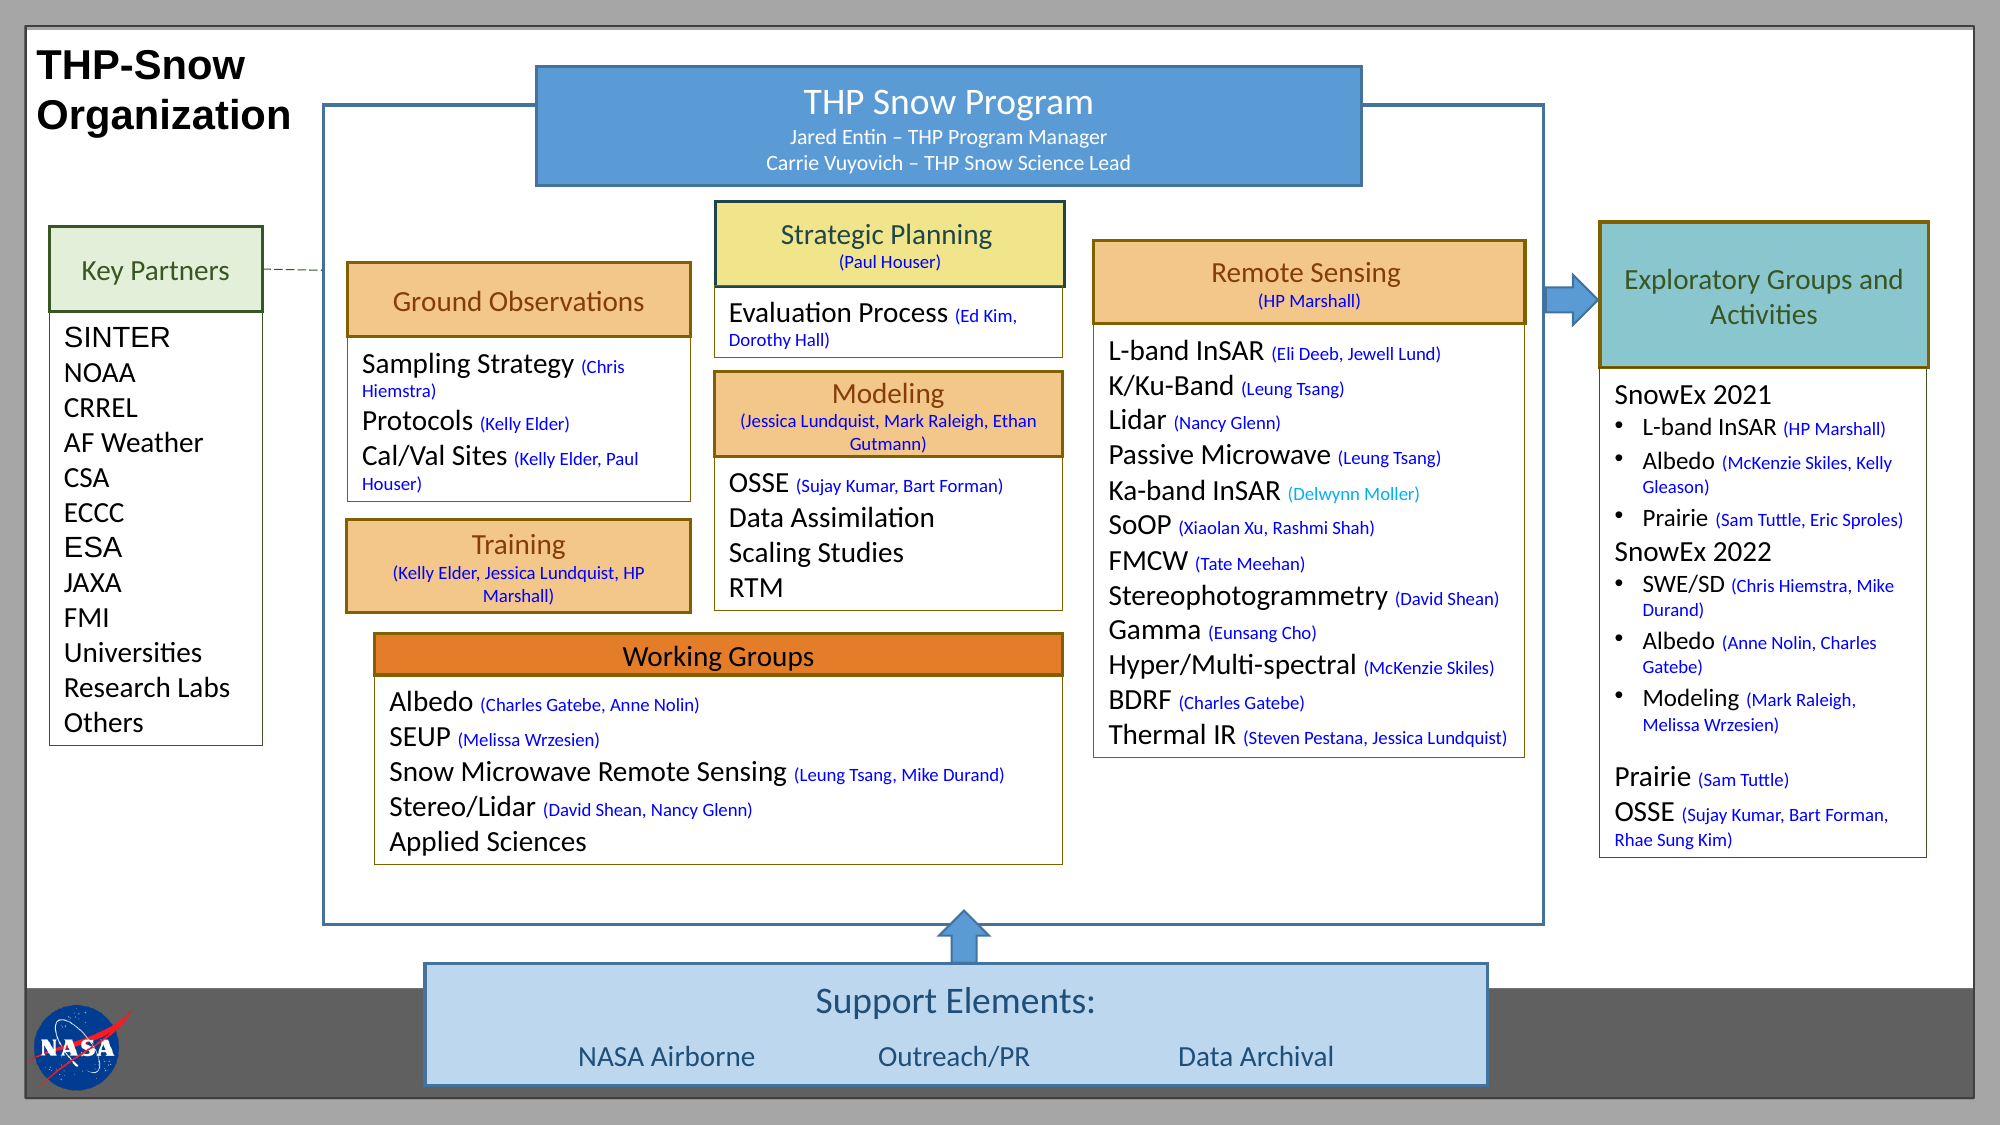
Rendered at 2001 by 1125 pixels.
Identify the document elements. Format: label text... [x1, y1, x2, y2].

text_box [939, 910, 990, 963]
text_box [48, 226, 263, 751]
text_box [713, 201, 1065, 360]
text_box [346, 261, 691, 504]
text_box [713, 371, 1063, 613]
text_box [1599, 221, 1929, 863]
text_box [1093, 240, 1526, 786]
text_box Support Elements: NASA Airborne Outreach/PR Data Archival [424, 963, 1488, 1086]
picture [28, 1004, 132, 1091]
text_box THP Snow Program Jared Entin – THP Program Manager Carrie Vuyovich – THP Snow Science Lead [536, 66, 1362, 186]
text_box [1545, 274, 1594, 325]
text_box Training (Kelly Elder, Jessica Lundquist, HP Marshall) [346, 519, 691, 613]
text_box THP-Snow Organization [21, 29, 425, 195]
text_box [374, 633, 1063, 868]
text_box [323, 105, 1544, 925]
